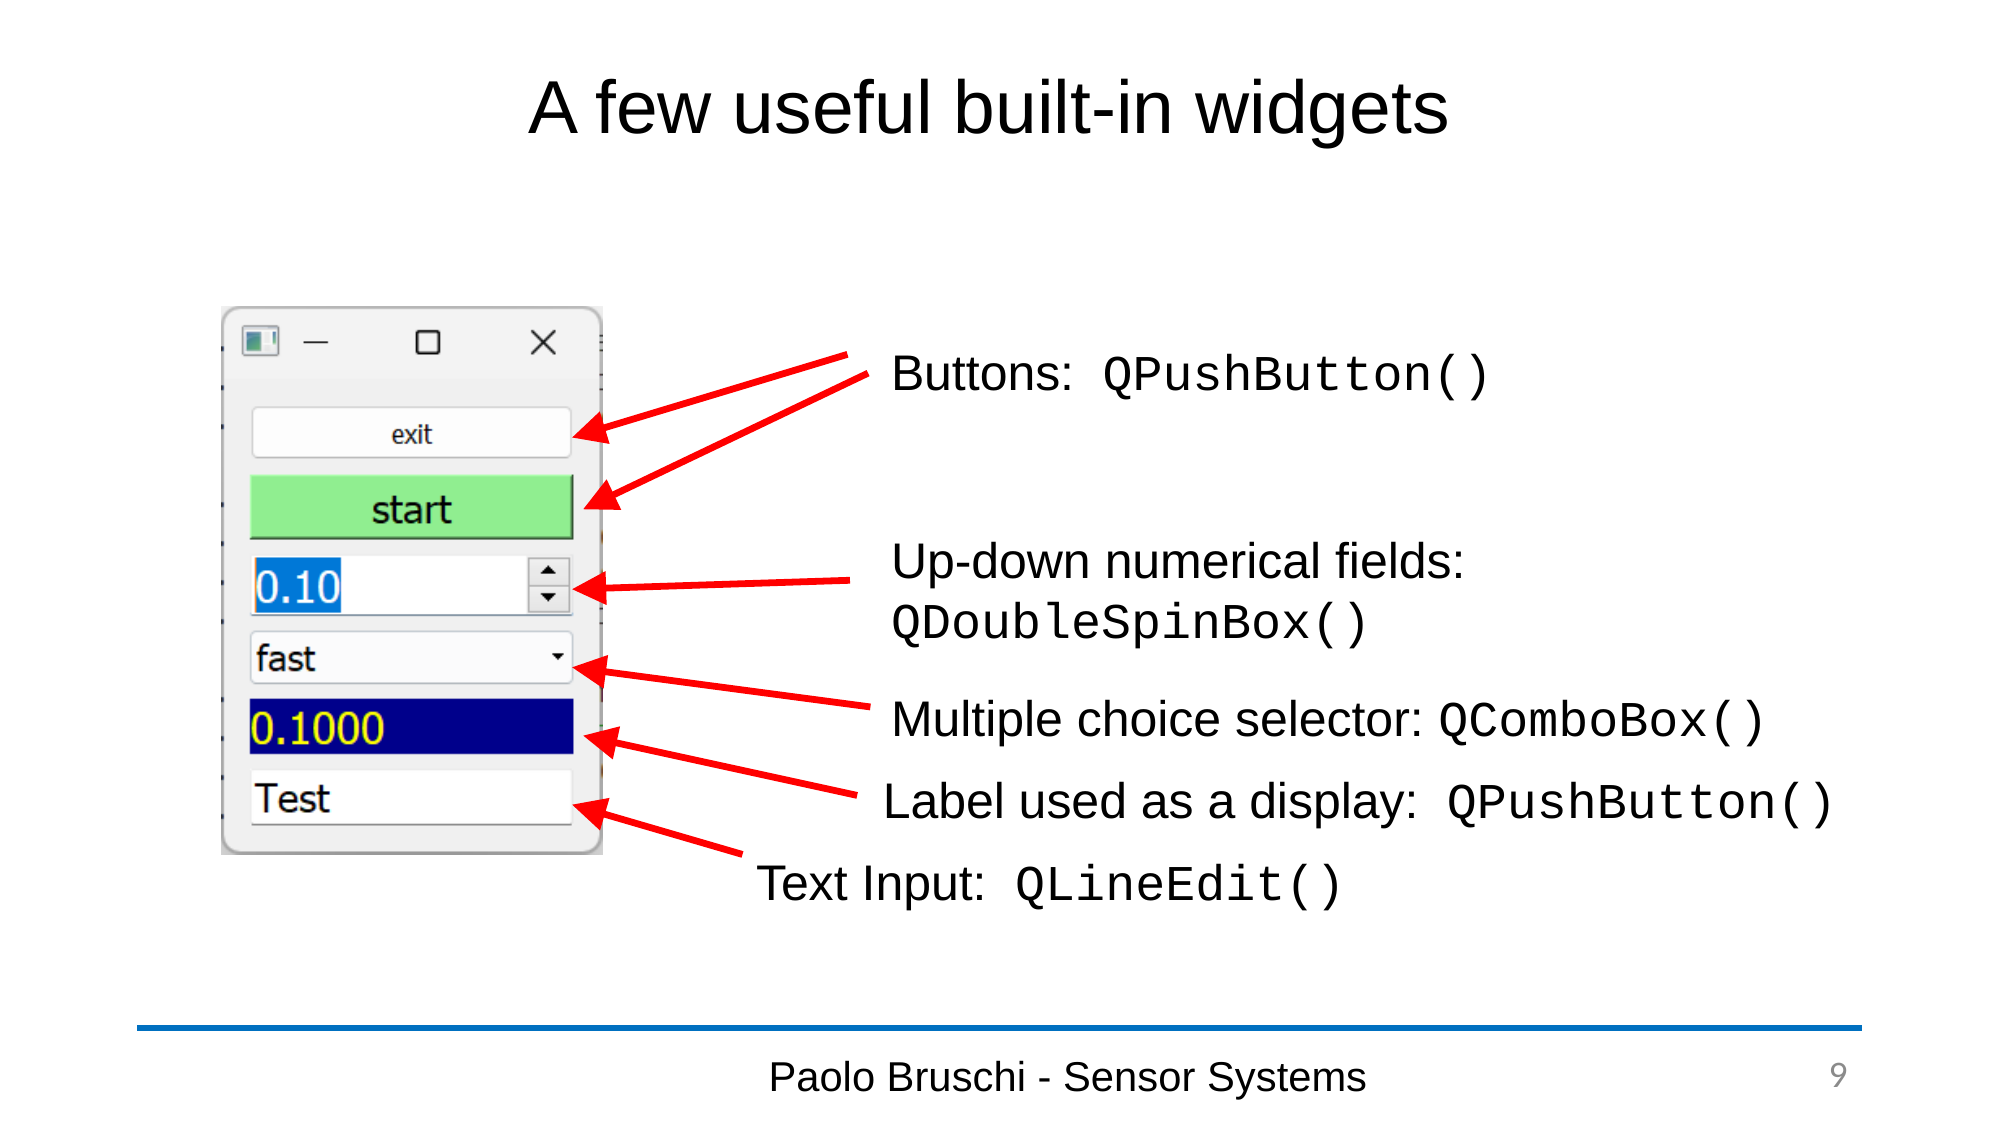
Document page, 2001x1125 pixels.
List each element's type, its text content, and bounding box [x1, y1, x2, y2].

title A few useful built-in widgets [137, 54, 1863, 164]
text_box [583, 735, 858, 796]
slide_number 9 [1718, 1042, 1863, 1103]
text_box Label used as a display: QPushButton() [868, 760, 1875, 836]
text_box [572, 580, 850, 590]
text_box Text Input: QLineEdit() [741, 842, 1748, 918]
text_box Up-down numerical fields: QDoubleSpinBox() [876, 521, 1883, 656]
text_box Multiple choice selector: QComboBox() [876, 679, 1883, 755]
text_box Buttons: QPushButton() [876, 332, 1675, 408]
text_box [572, 667, 871, 707]
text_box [572, 354, 848, 438]
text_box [572, 804, 743, 855]
picture [221, 306, 603, 855]
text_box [583, 373, 869, 510]
